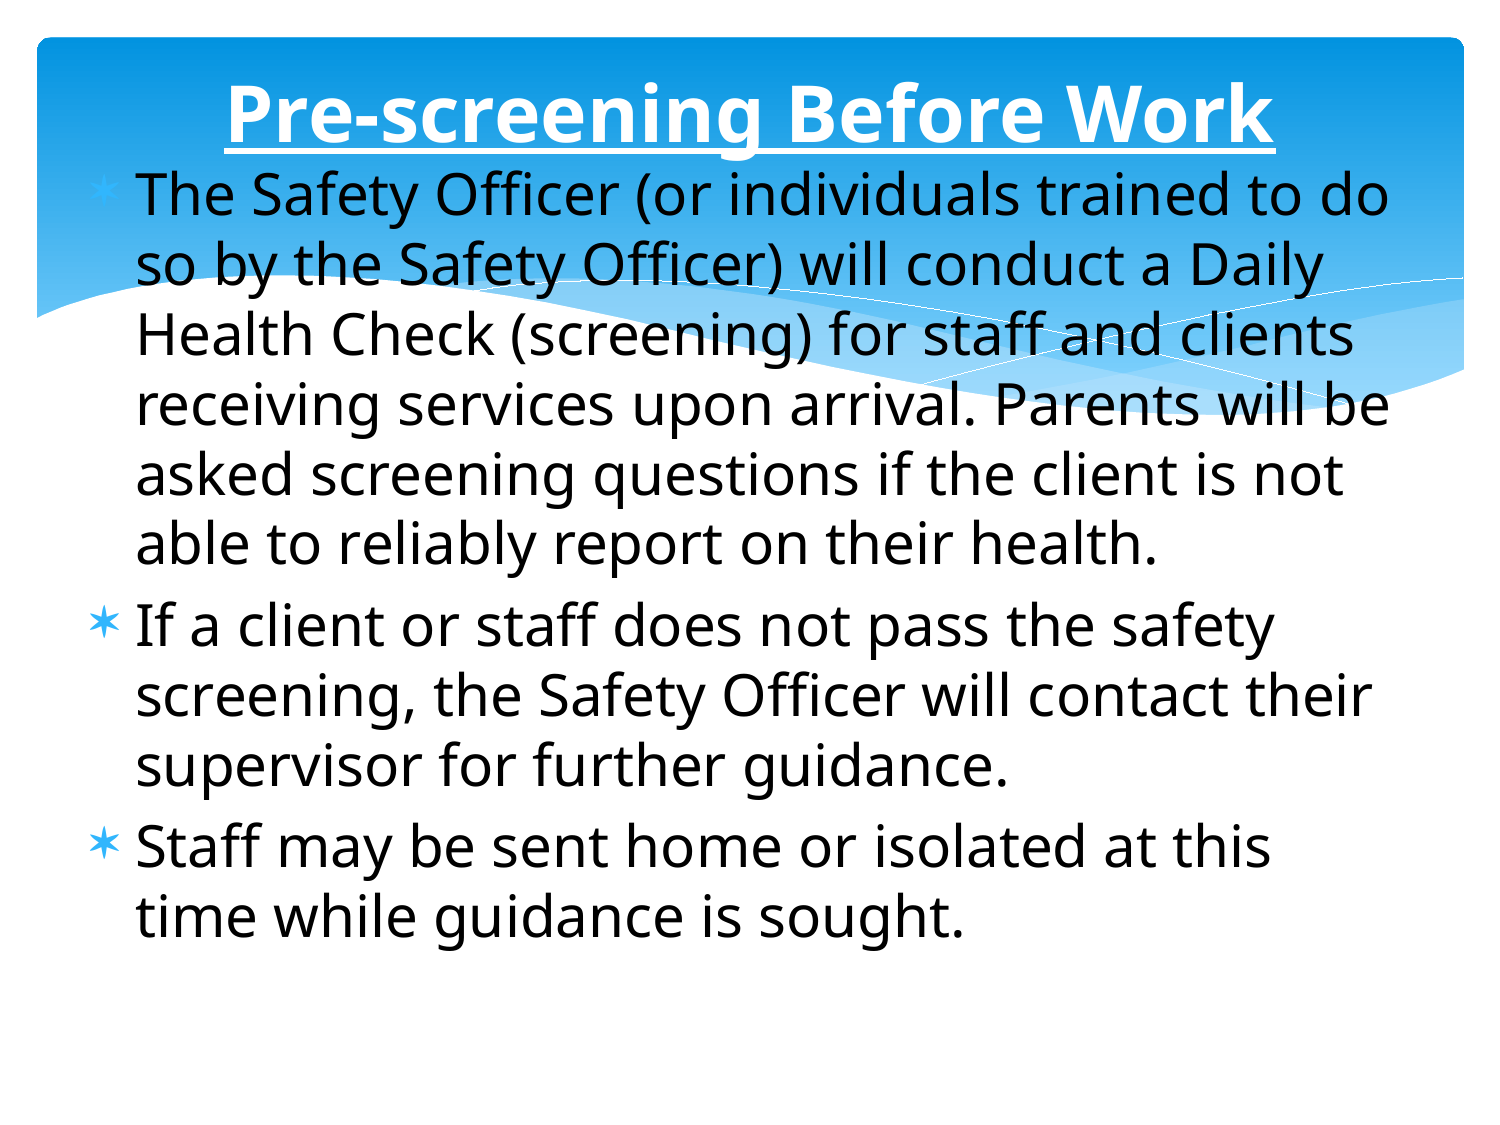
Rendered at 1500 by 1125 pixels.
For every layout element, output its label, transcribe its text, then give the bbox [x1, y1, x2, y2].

title Pre-screening Before Work [75, 55, 1425, 261]
list The Safety Officer (or individuals trained to do so by the Safety Officer) will conduct a Daily Health Check (screening) for staff and clients receiving services upon arrival. Parents will be asked screening questions if the client is not able to reliably report on their health. If a client or staff does not pass the safety screening, the Safety Officer will contact their supervisor for further guidance. Staff may be sent home or isolated at this time while guidance is sought. [75, 261, 1425, 988]
